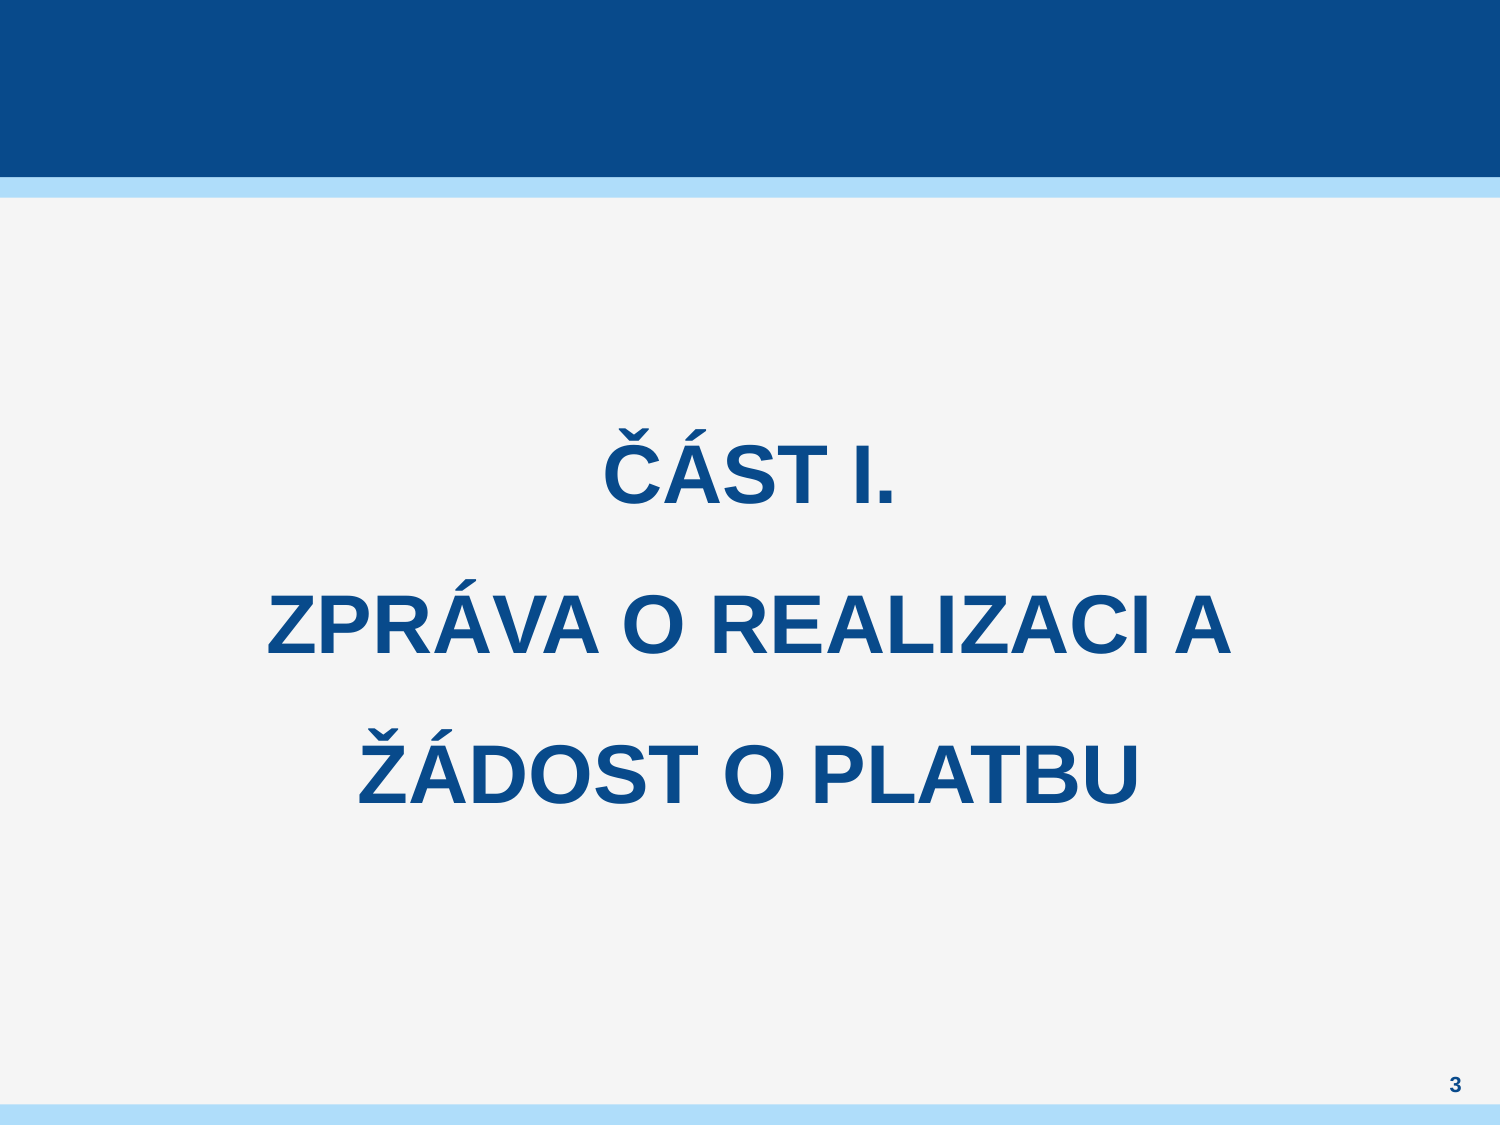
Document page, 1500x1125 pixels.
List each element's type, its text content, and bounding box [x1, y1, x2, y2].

list ČÁST I. ZPRÁVA O REALIZACI A ŽÁDOST O PLATBU [88, 249, 1412, 941]
title [59, 0, 1441, 178]
slide_number 3 [1417, 1068, 1495, 1099]
